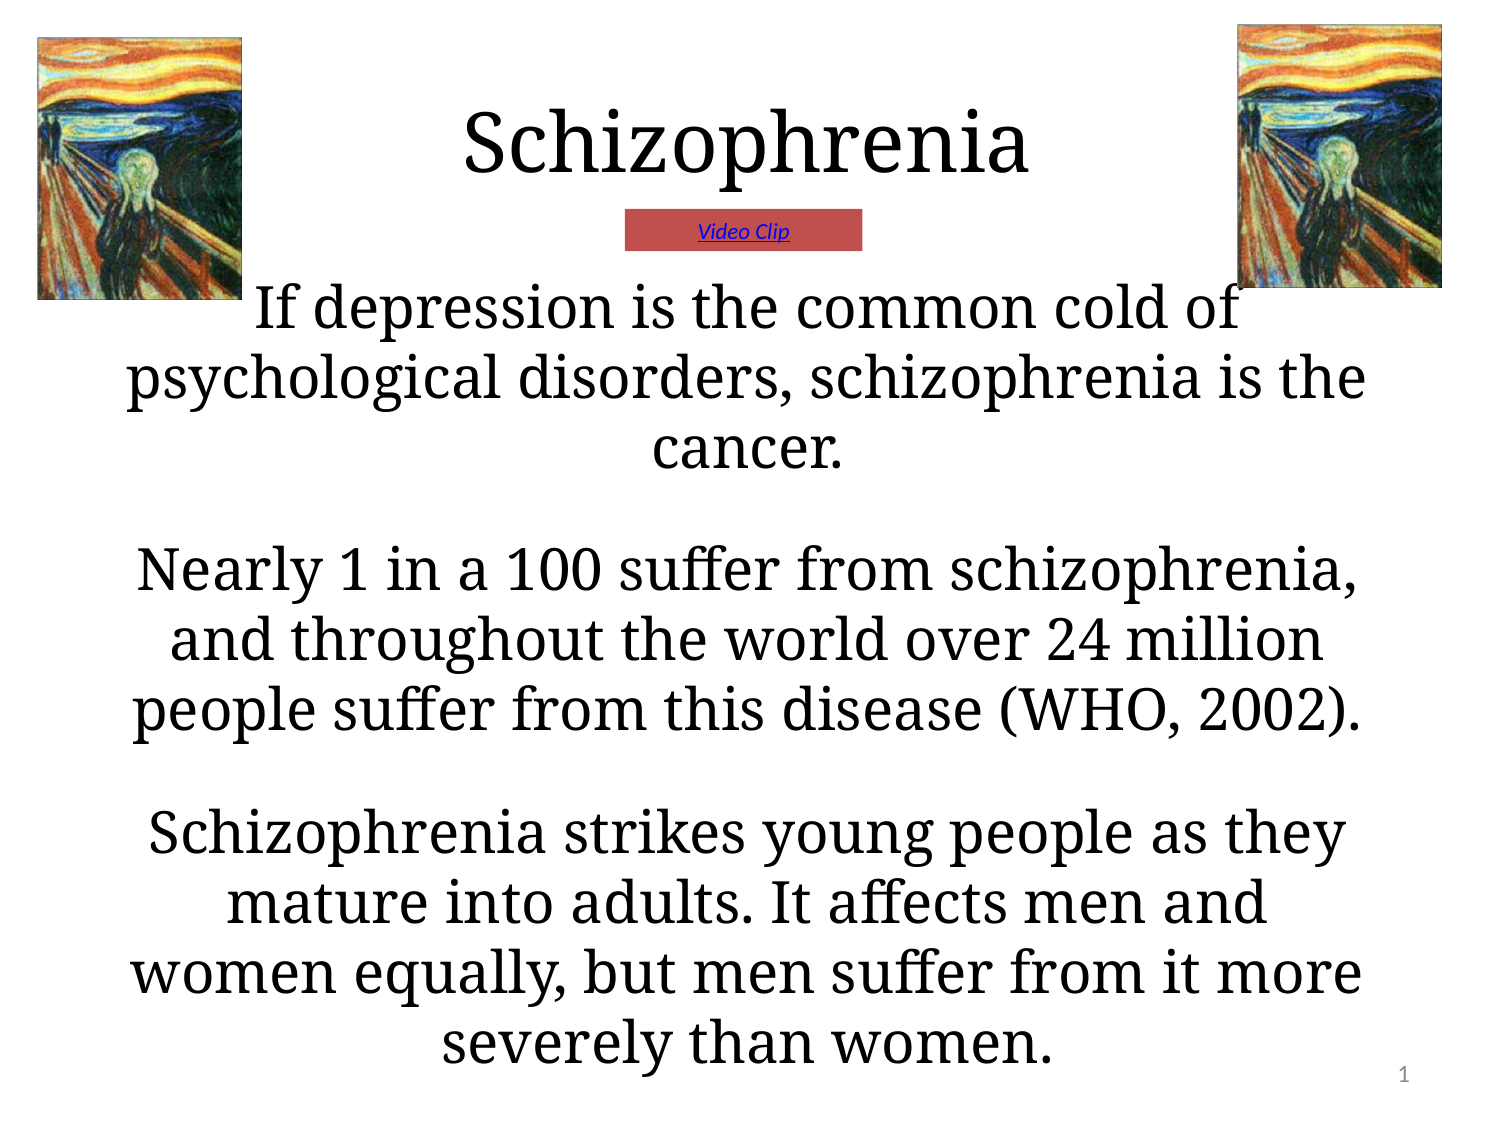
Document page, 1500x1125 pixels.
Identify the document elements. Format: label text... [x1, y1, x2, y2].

text_box Schizophrenia strikes young people as they mature into adults. It affects men and women equally, but men suffer from it more severely than women. [110, 787, 1386, 1075]
picture [37, 37, 242, 301]
title Schizophrenia [246, 45, 1232, 233]
slide_number 1 [1074, 1042, 1425, 1103]
list If depression is the common cold of psychological disorders, schizophrenia is the cancer. [110, 262, 1386, 500]
text_box Nearly 1 in a 100 suffer from schizophrenia, and throughout the world over 24 million people suffer from this disease (WHO, 2002). [110, 524, 1386, 763]
picture [1237, 24, 1442, 288]
text_box Video Clip [624, 208, 863, 252]
